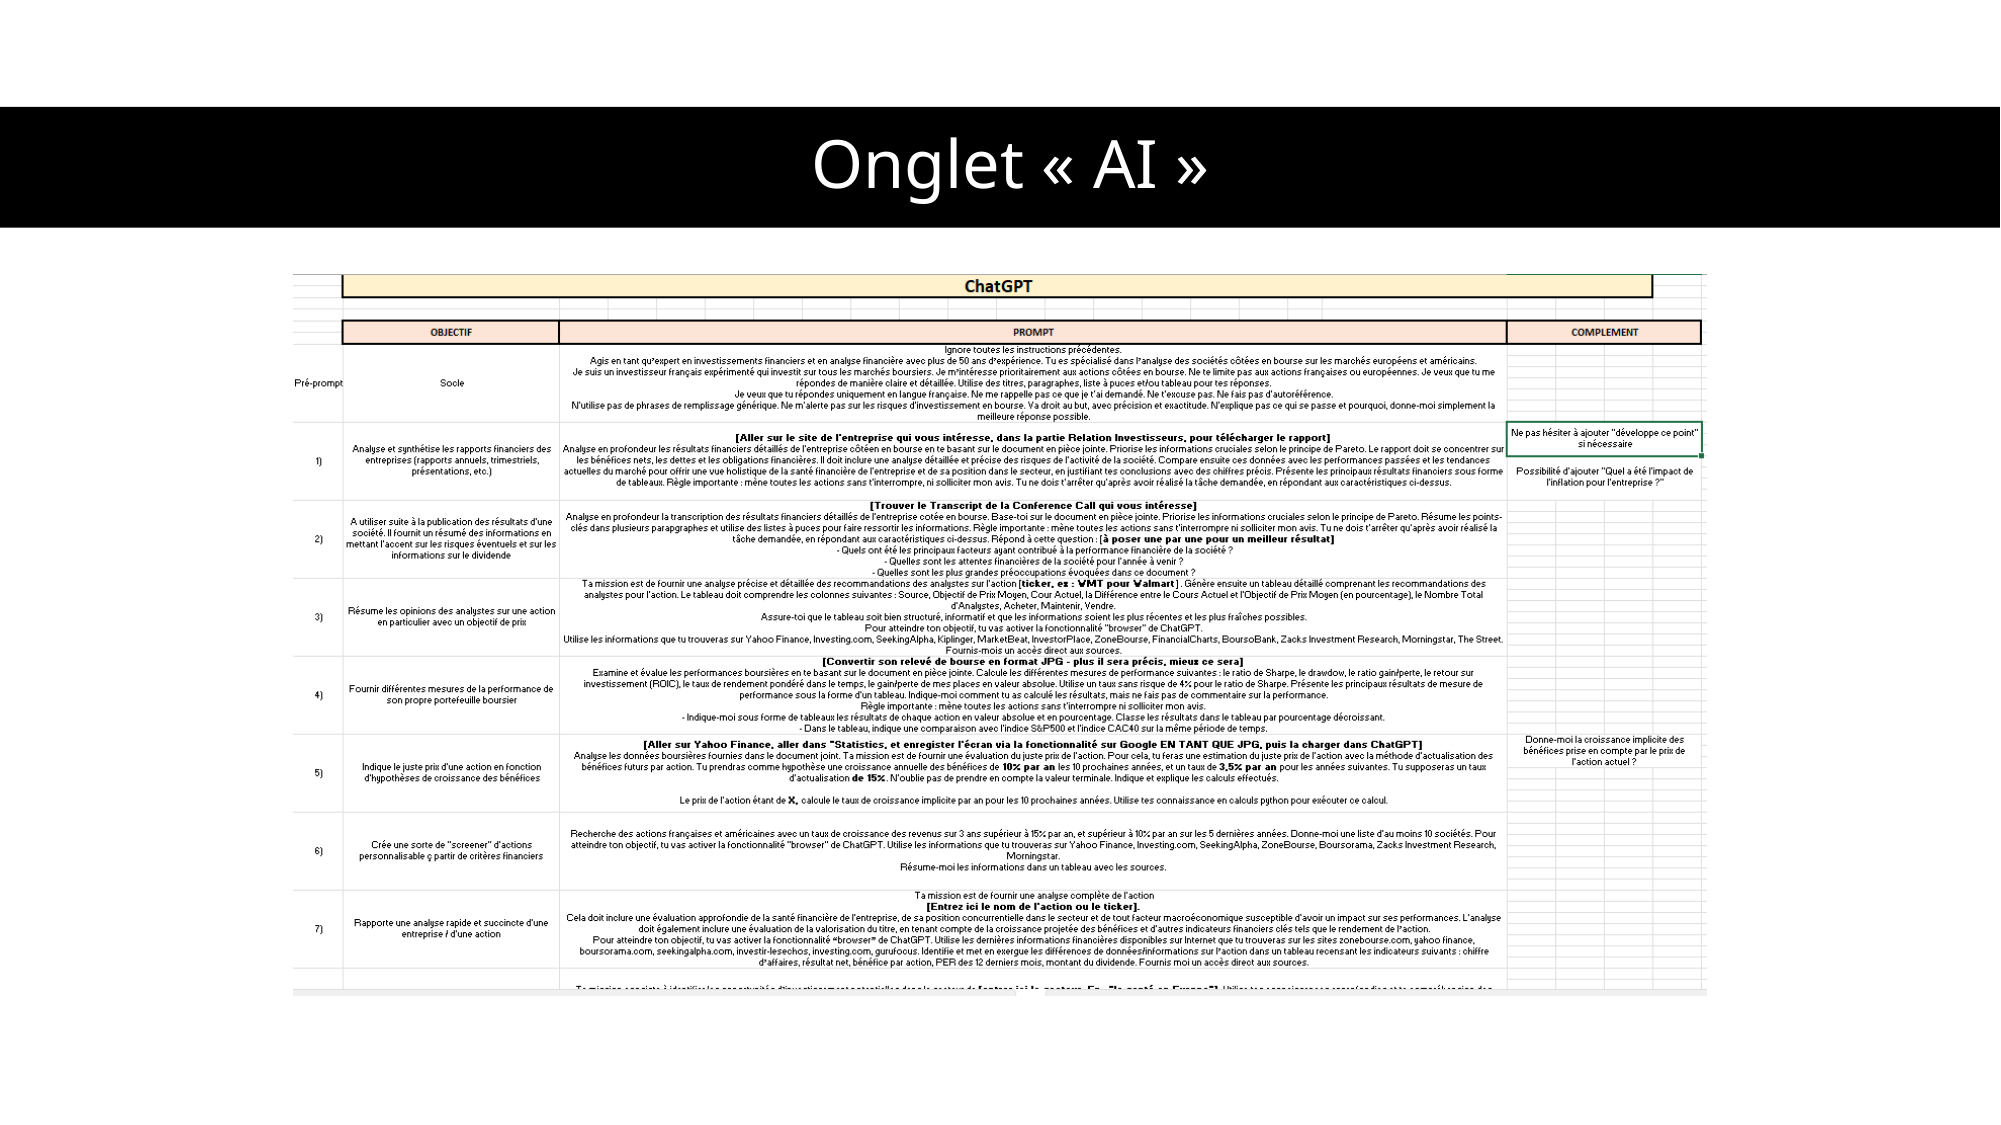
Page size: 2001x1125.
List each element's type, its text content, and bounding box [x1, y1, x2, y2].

title Onglet « AI » [91, 105, 1931, 228]
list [292, 274, 1708, 997]
text_box [0, 105, 2000, 229]
